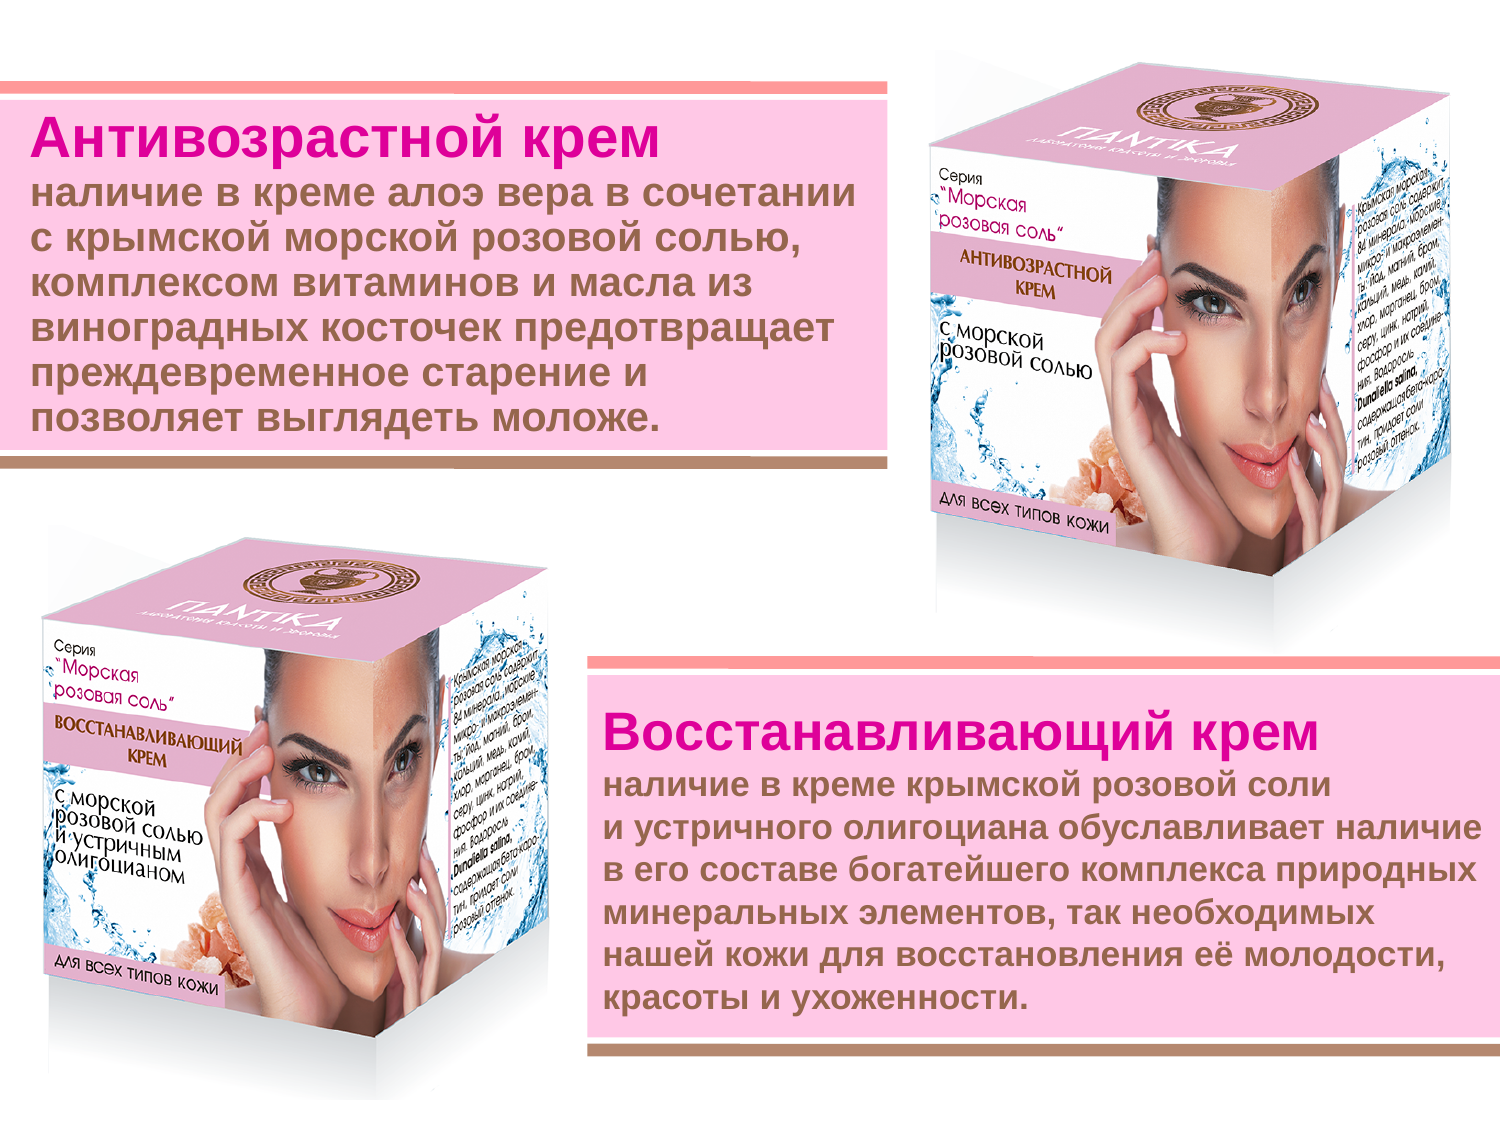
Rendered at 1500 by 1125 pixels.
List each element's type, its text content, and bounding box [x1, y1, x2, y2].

list Антивозрастной крем наличие в креме алоэ вера в сочетании с крымской морской розовой солью, комплексом витаминов и масла из виноградных косточек предотвращает преждевременное старение и позволяет выглядеть моложе. [0, 99, 888, 451]
title Восстанавливающий крем наличие в креме крымской розовой соли и устричного олигоциана обуславливает наличие в его составе богатейшего комплекса природных минеральных элементов, так необходимых нашей кожи для восстановления её молодости, красоты и ухоженности. [587, 674, 1500, 1038]
picture [24, 524, 564, 1100]
picture [924, 49, 1463, 654]
